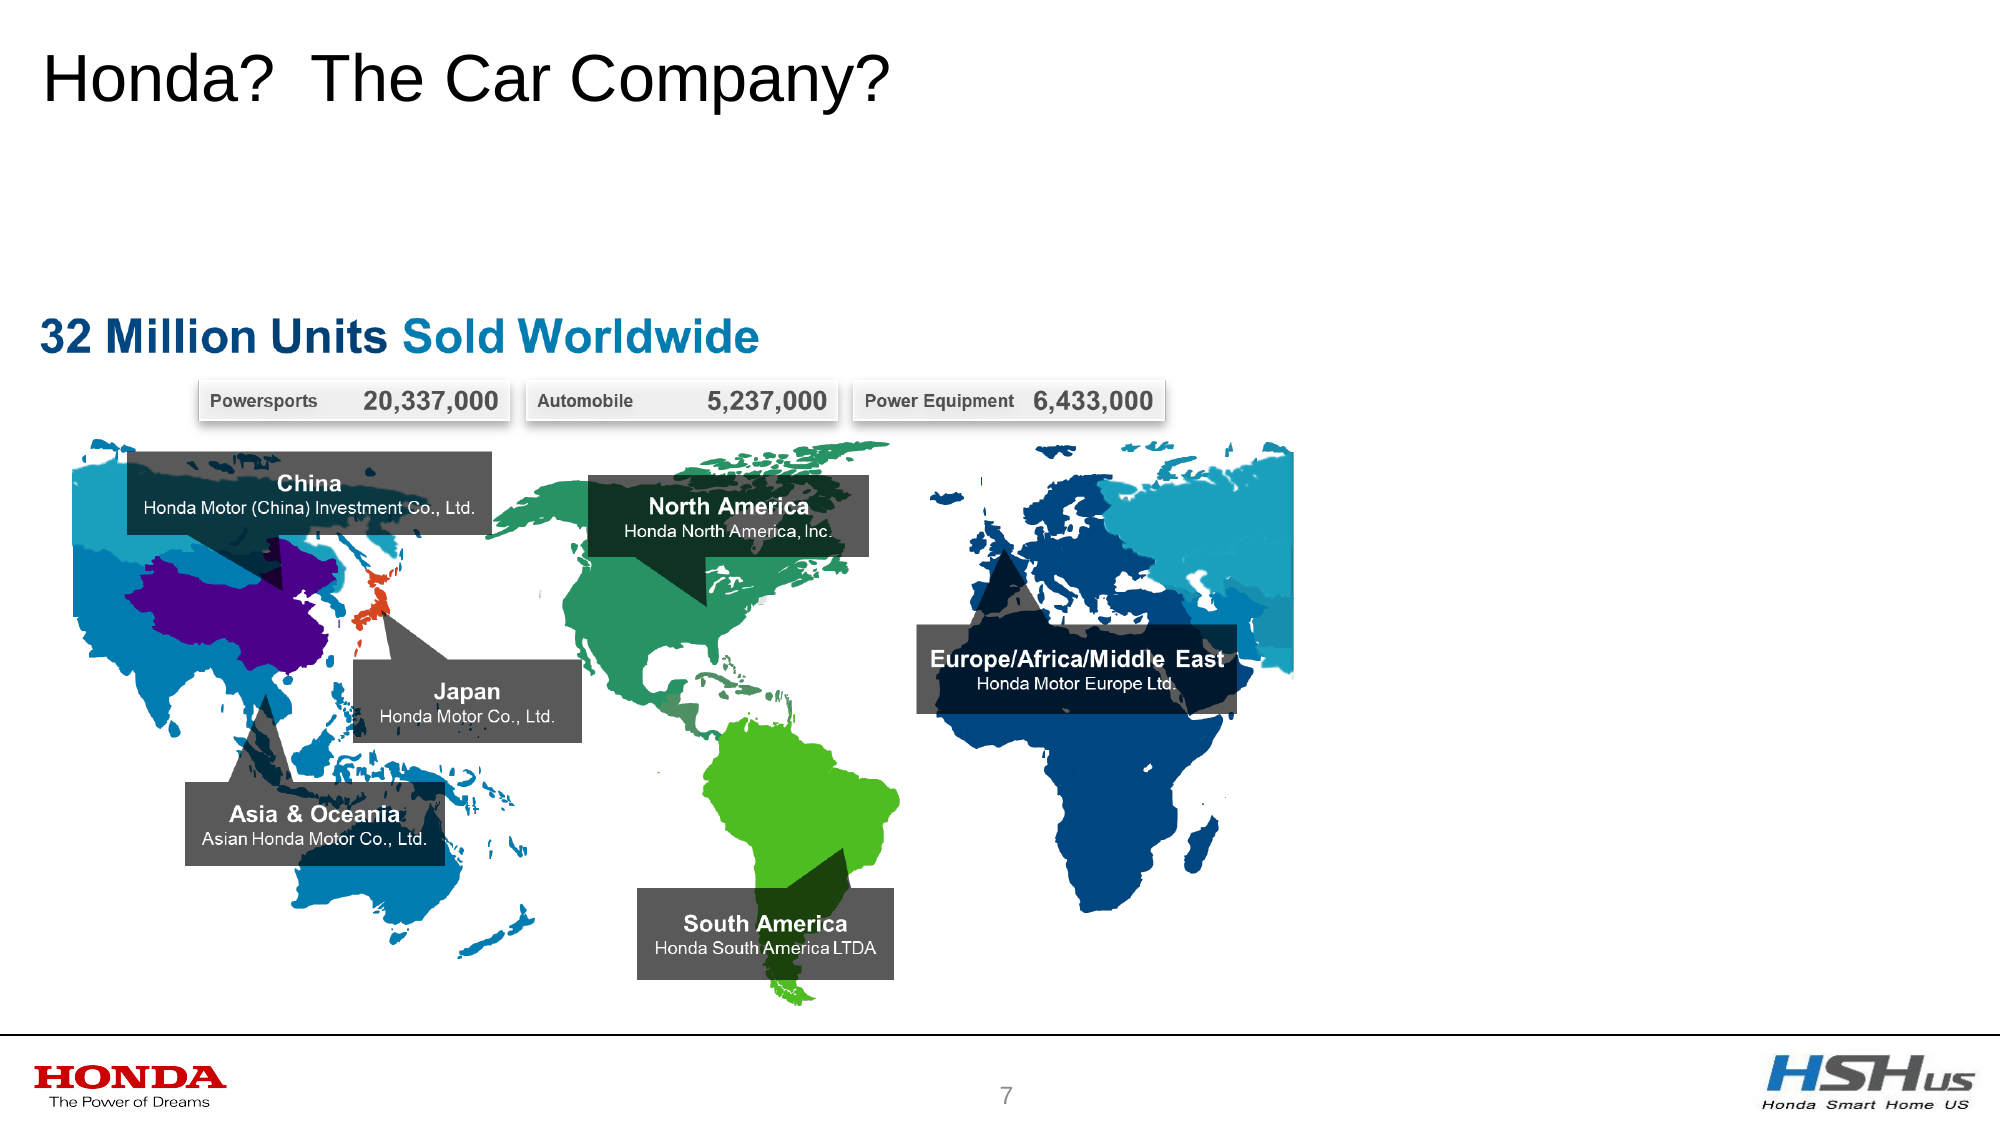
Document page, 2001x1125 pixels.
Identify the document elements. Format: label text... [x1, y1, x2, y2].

text_box Honda? The Car Company? [27, 26, 908, 122]
slide_number 7 [773, 1064, 1240, 1125]
picture [29, 1061, 232, 1111]
picture [1747, 1053, 2000, 1110]
picture [10, 291, 1326, 1007]
